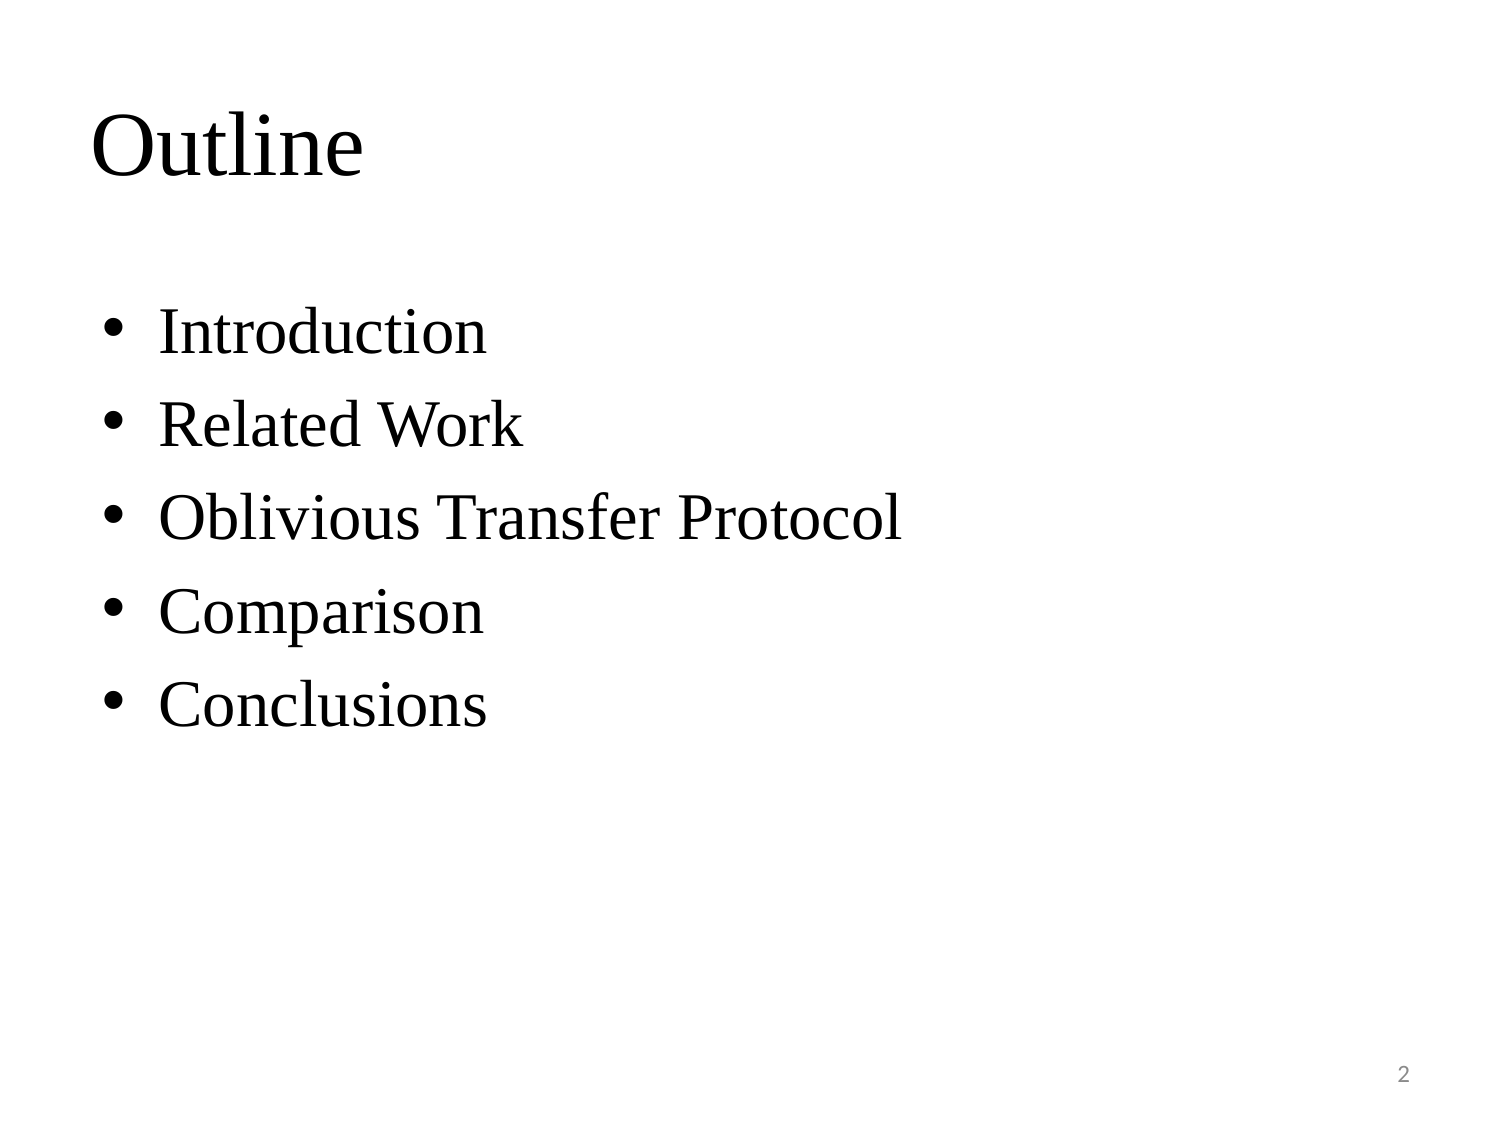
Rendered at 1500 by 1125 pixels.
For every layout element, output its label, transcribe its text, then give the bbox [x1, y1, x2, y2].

slide_number 2 [1074, 1042, 1425, 1103]
title Outline [75, 45, 1425, 233]
list Introduction Related Work Oblivious Transfer Protocol Comparison Conclusions [86, 278, 1459, 1022]
